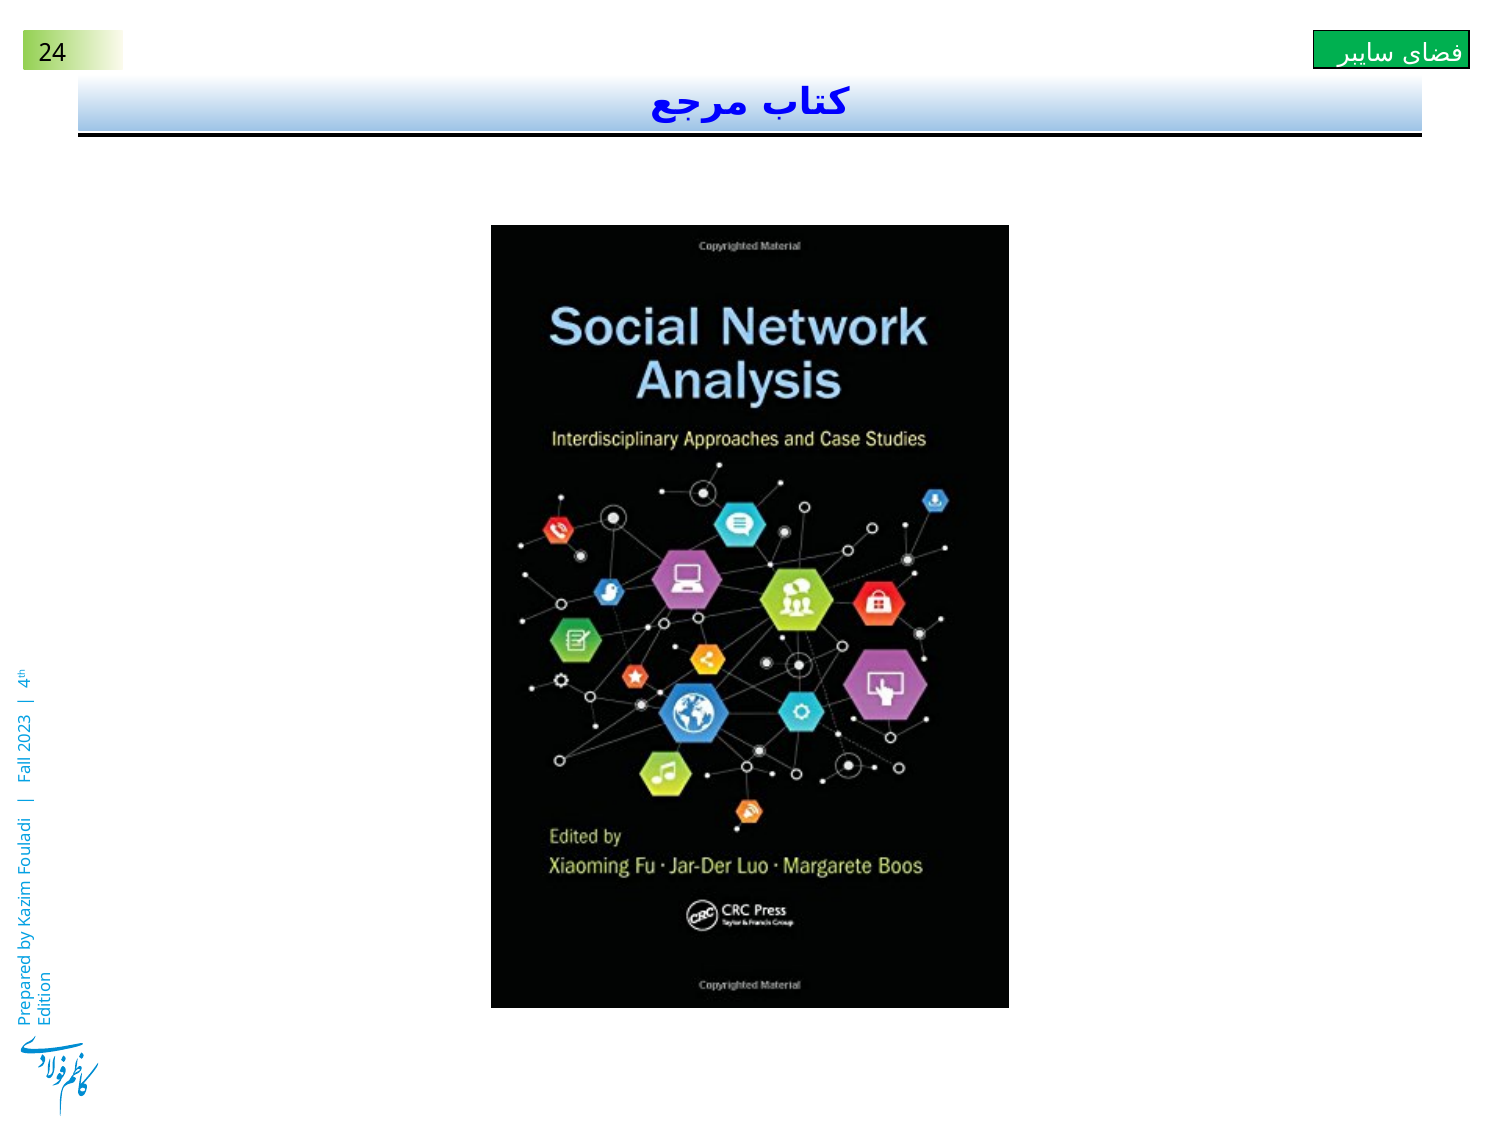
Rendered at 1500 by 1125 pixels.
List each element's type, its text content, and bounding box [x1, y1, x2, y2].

picture [491, 225, 1009, 1008]
title کتاب مرجع [78, 75, 1422, 131]
